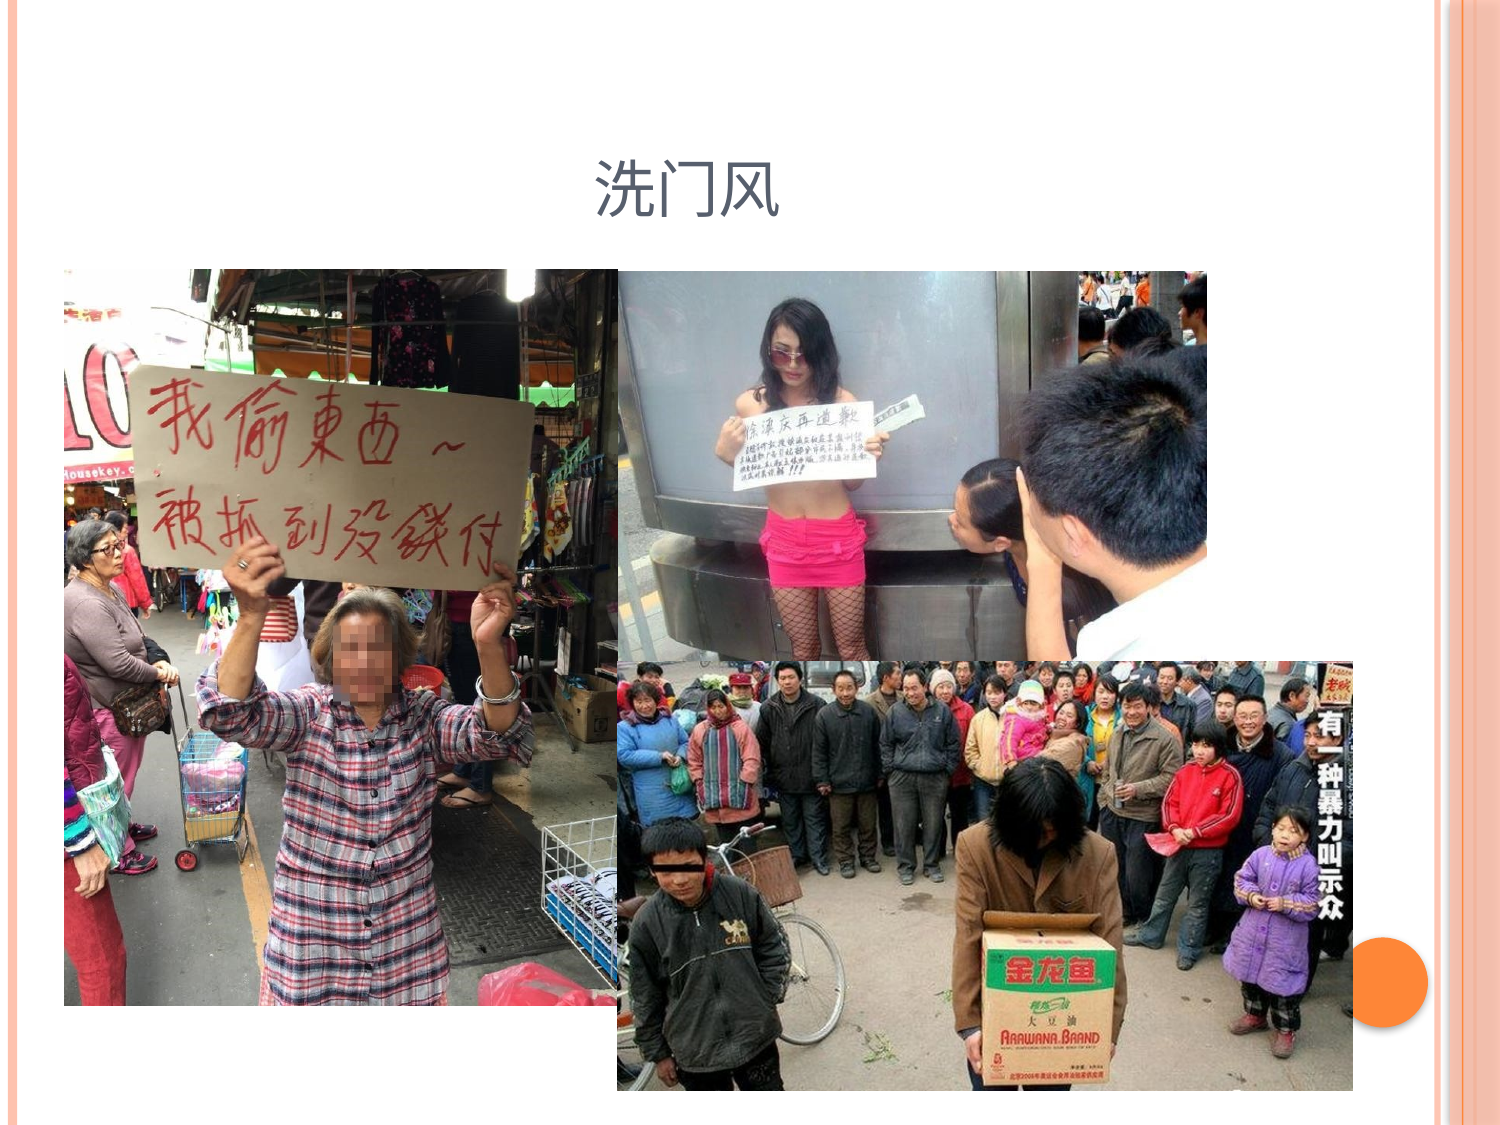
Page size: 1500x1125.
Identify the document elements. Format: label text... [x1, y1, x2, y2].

picture [64, 268, 1354, 1092]
title 洗门风 [75, 45, 1300, 233]
